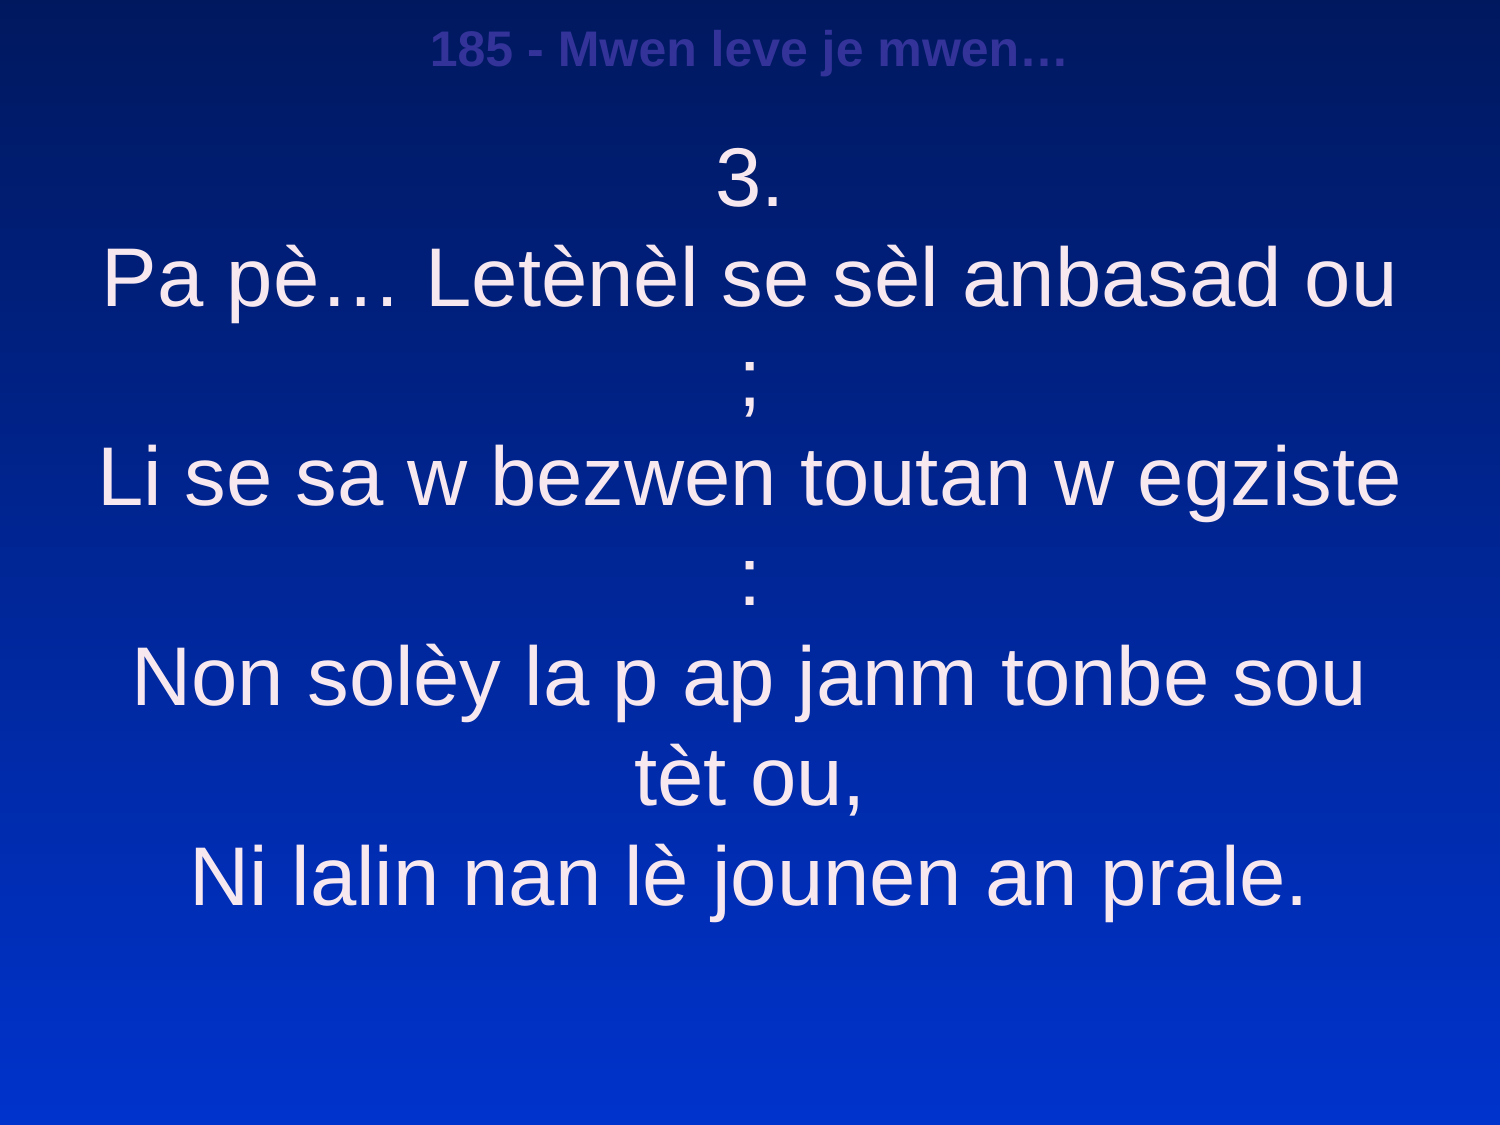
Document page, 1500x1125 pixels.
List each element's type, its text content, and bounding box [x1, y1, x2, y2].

text_box 185 - Mwen leve je mwen… [0, 9, 1500, 79]
text_box 3. Pa pè… Letènèl se sèl anbasad ou ; Li se sa w bezwen toutan w egziste : Non solèy la p ap janm tonbe sou tèt ou, Ni lalin nan lè jounen an prale. [79, 115, 1421, 930]
